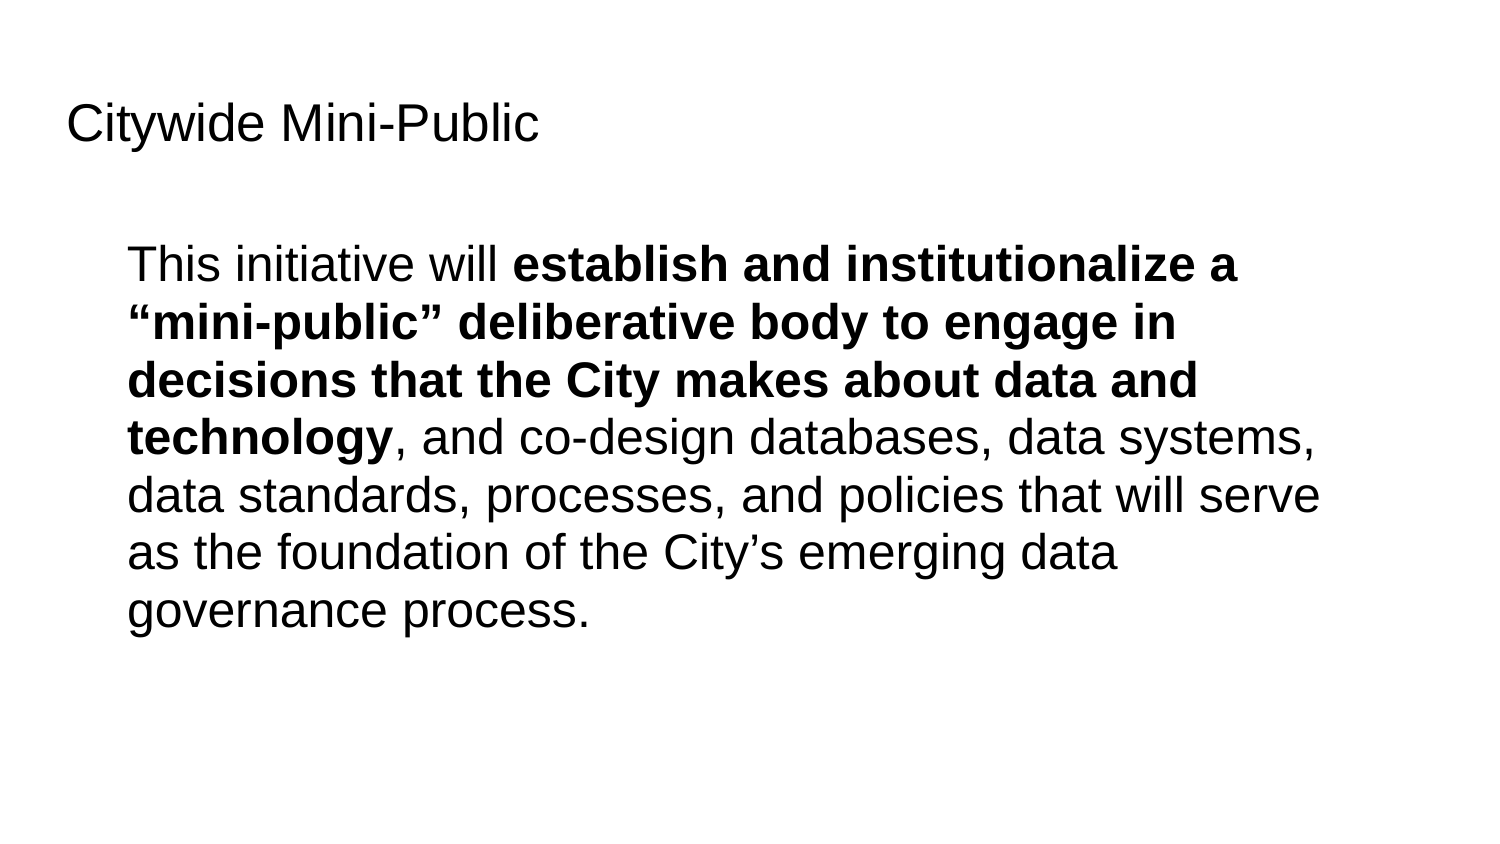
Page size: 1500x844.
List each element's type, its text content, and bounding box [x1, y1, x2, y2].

list This initiative will establish and institutionalize a “mini-public” deliberative body to engage in decisions that the City makes about data and technology, and co-design databases, data systems, data standards, processes, and policies that will serve as the foundation of the City’s emerging data governance process. [51, 220, 1449, 782]
title Citywide Mini-Public [51, 72, 1449, 167]
